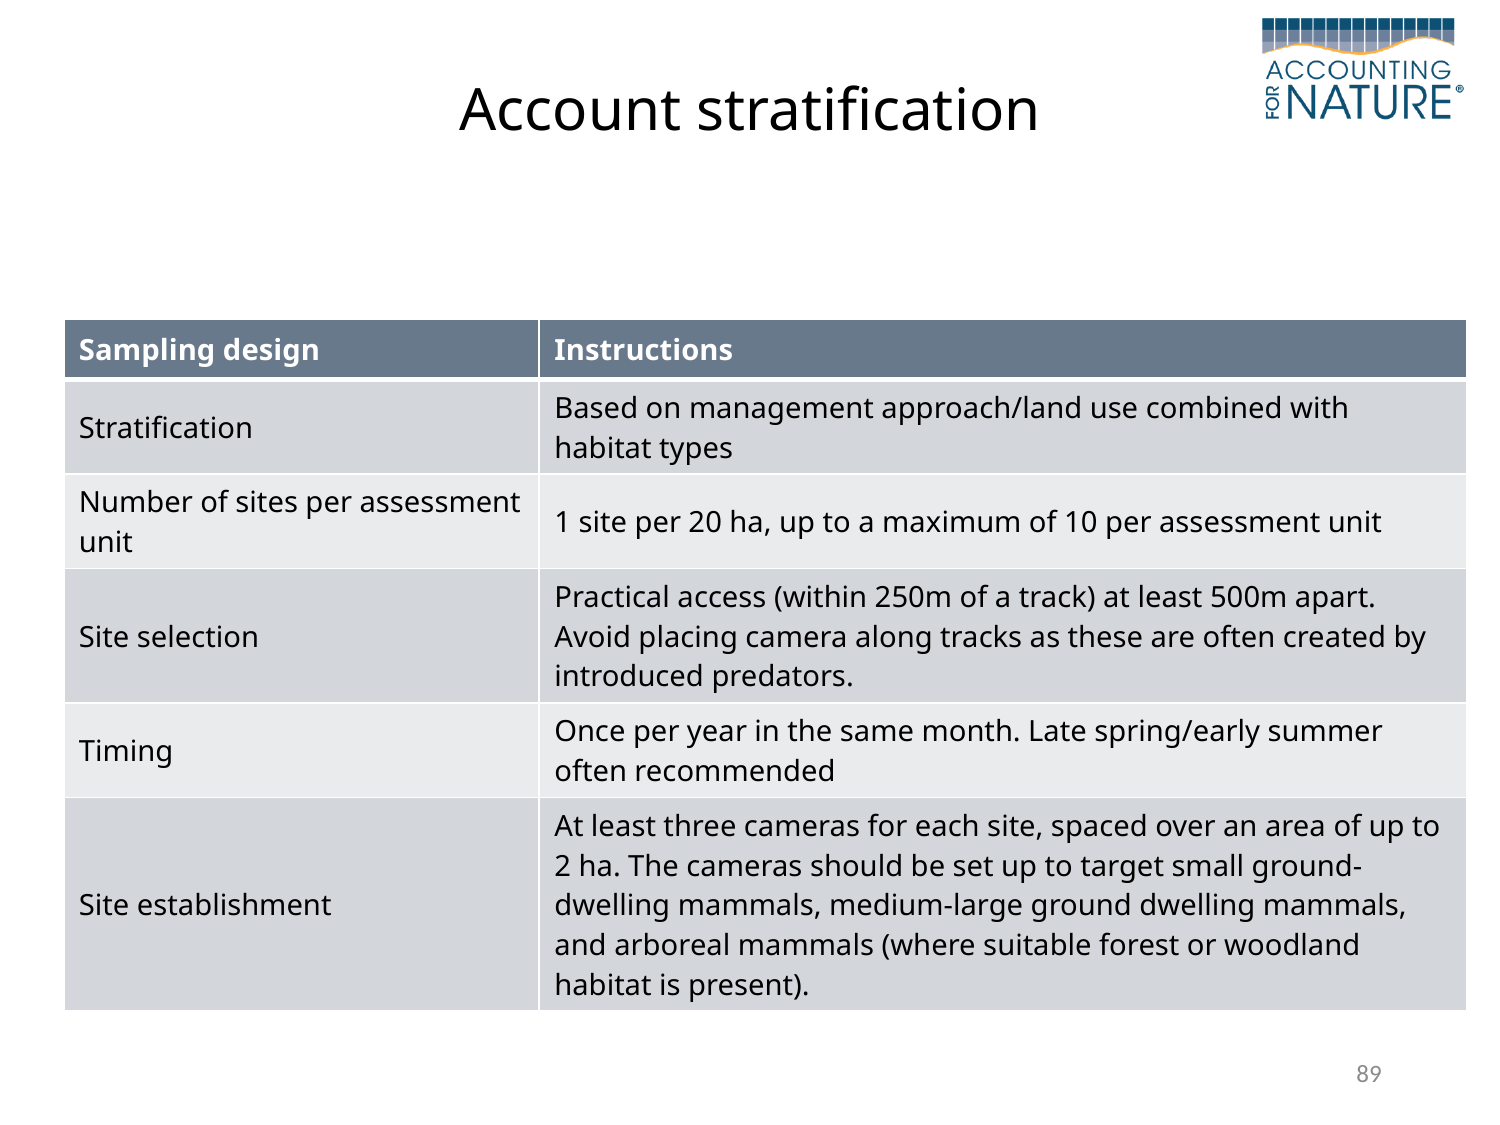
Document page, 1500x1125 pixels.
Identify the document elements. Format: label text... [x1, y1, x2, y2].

table_cell Once per year in the same month. Late spring/early summer often recommended [540, 704, 1466, 797]
table_cell Stratification [65, 382, 538, 473]
table_cell Site establishment [65, 798, 538, 1010]
table_cell Based on management approach/land use combined with habitat types [540, 382, 1466, 473]
table_header Instructions [540, 320, 1466, 377]
picture [1228, 0, 1488, 152]
table_cell Timing [65, 704, 538, 797]
table_cell Practical access (within 250m of a track) at least 500m apart. Avoid placing camera along tracks as these are often created by introduced predators. [540, 569, 1466, 702]
slide_number 89 [1059, 1042, 1397, 1103]
table_cell Number of sites per assessment unit [65, 475, 538, 568]
table_header Sampling design [65, 320, 538, 377]
table_cell At least three cameras for each site, spaced over an area of up to 2 ha. The cameras should be set up to target small ground- dwelling mammals, medium-large ground dwelling mammals, and arboreal mammals (where suitable forest or woodland habitat is present). [540, 798, 1466, 1010]
table_cell Site selection [65, 569, 538, 702]
title Account stratification [103, 3, 1397, 221]
table_cell 1 site per 20 ha, up to a maximum of 10 per assessment unit [540, 475, 1466, 568]
